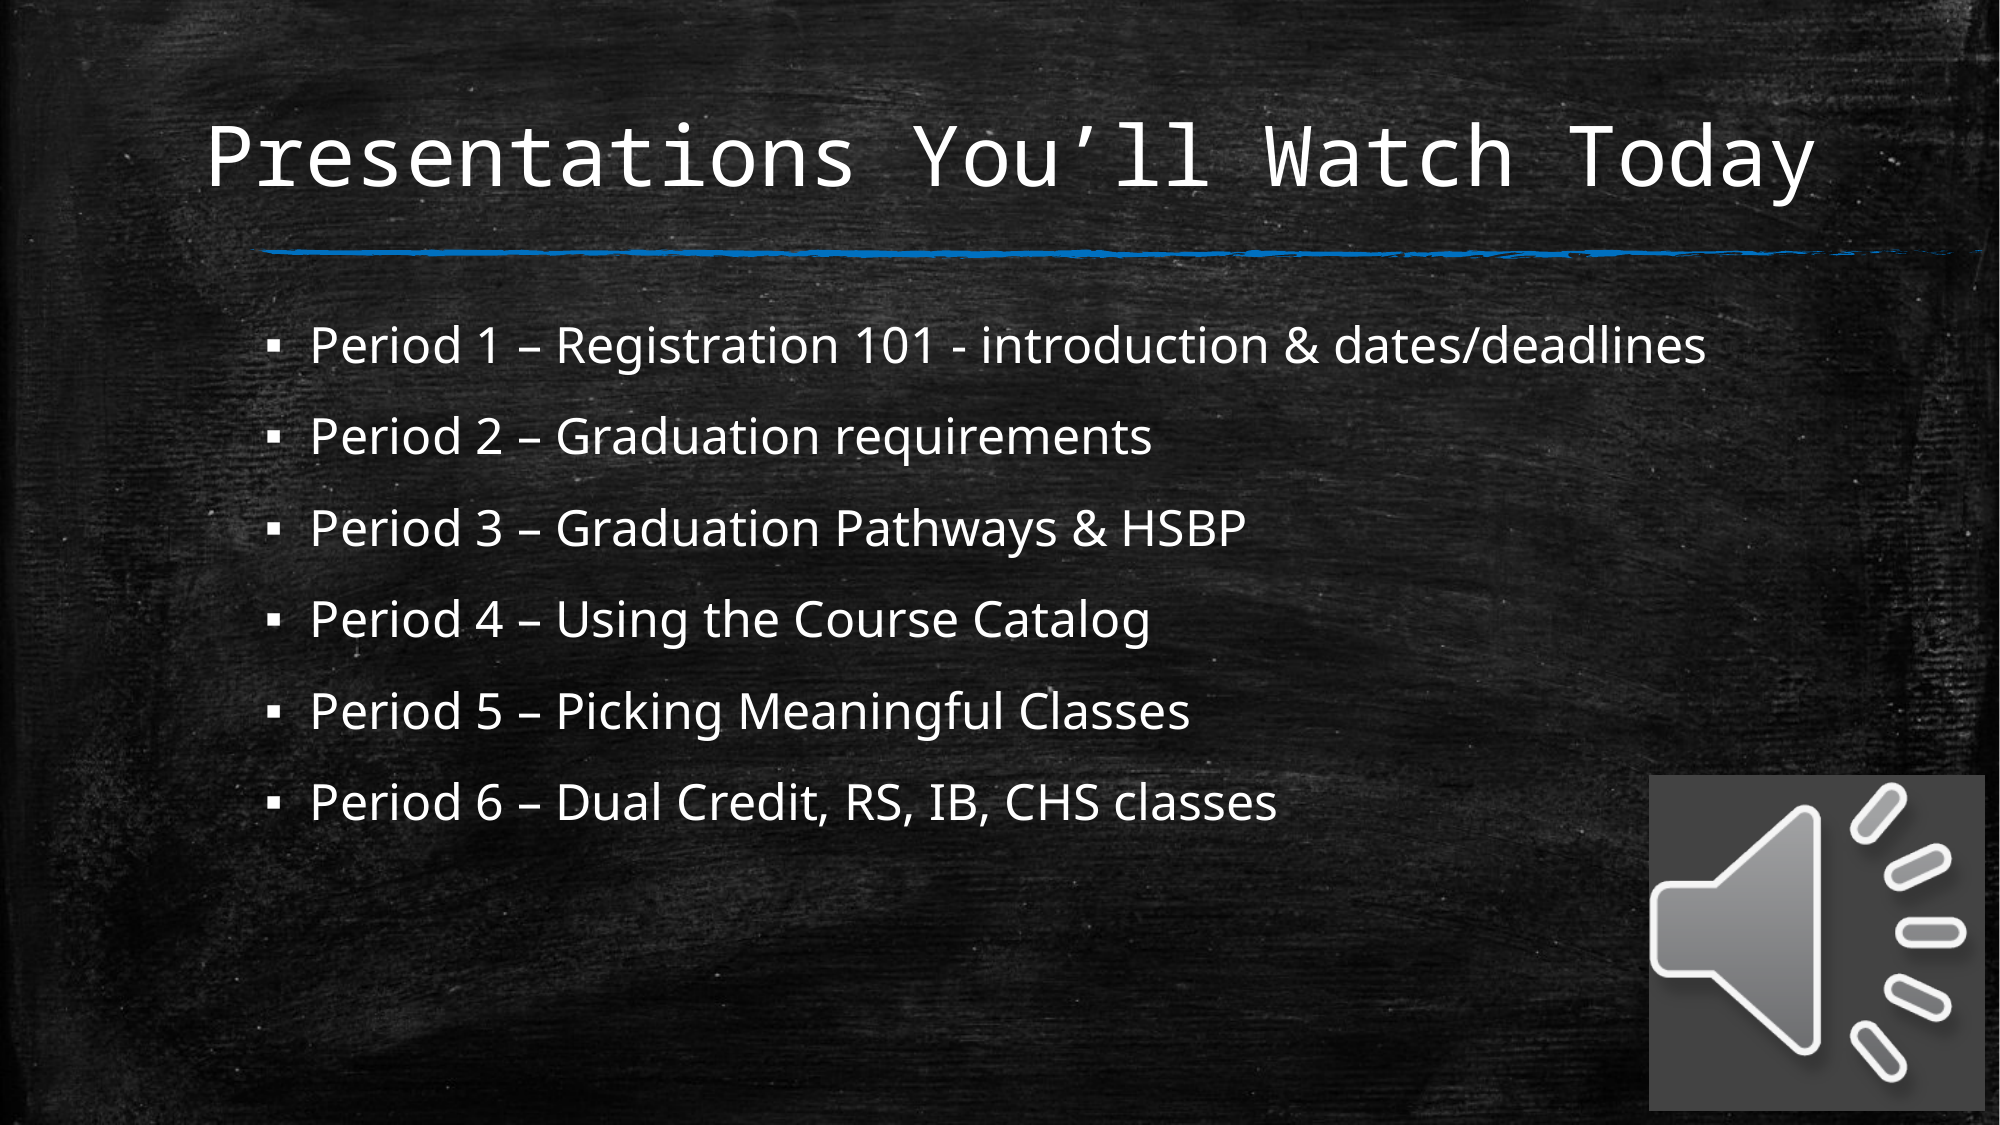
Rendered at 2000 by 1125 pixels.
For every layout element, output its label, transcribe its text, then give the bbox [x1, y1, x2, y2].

picture [1648, 773, 1986, 1112]
title Presentations You’ll Watch Today [74, 45, 1950, 213]
list Period 1 – Registration 101 - introduction & dates/deadlines Period 2 – Graduation requirements Period 3 – Graduation Pathways & HSBP Period 4 – Using the Course Catalog Period 5 – Picking Meaningful Classes Period 6 – Dual Credit, RS, IB, CHS classes [249, 312, 1750, 1013]
